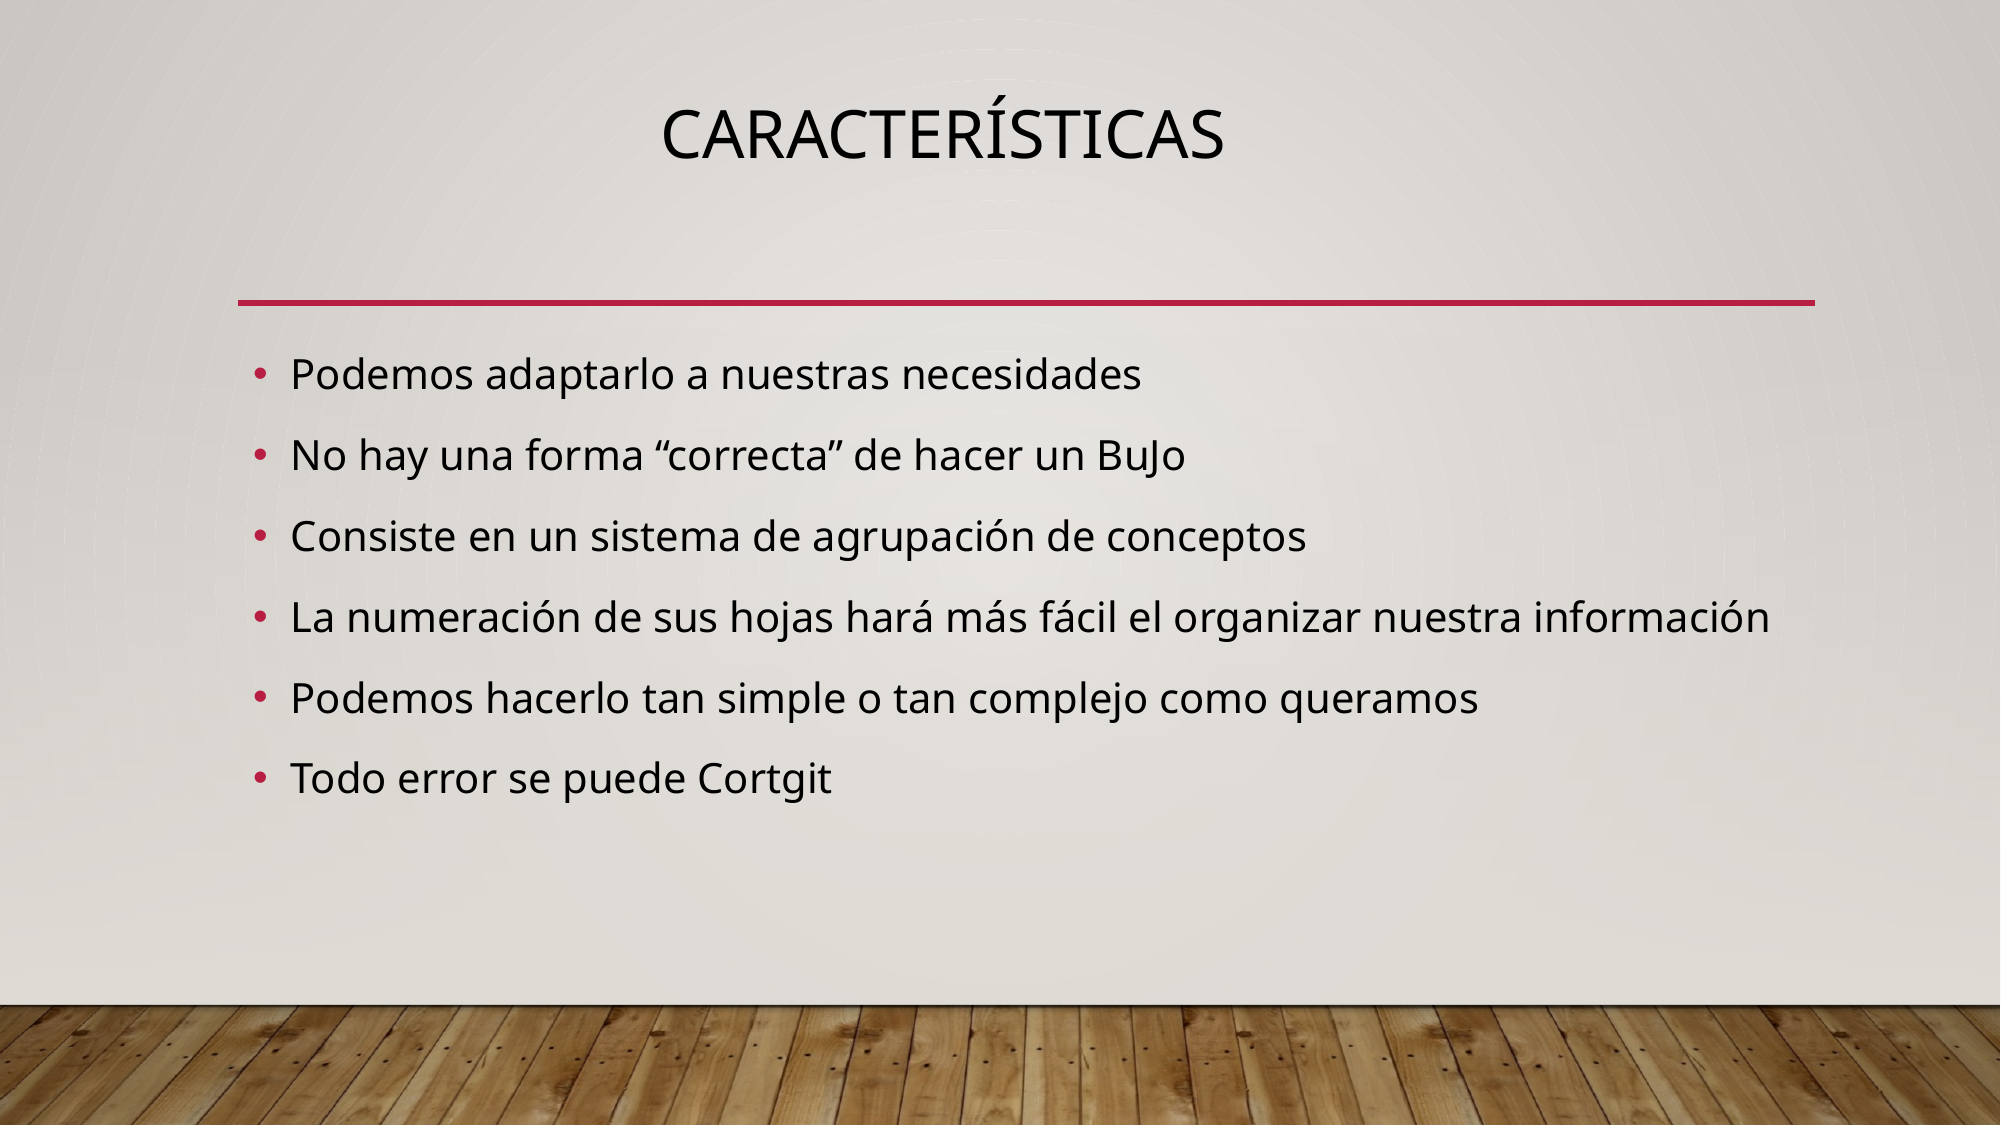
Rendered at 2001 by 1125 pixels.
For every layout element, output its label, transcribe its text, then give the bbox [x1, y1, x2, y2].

picture [0, 1005, 2000, 1125]
list Podemos adaptarlo a nuestras necesidades No hay una forma “correcta” de hacer un BuJo Consiste en un sistema de agrupación de conceptos La numeración de sus hojas hará más fácil el organizar nuestra información Podemos hacerlo tan simple o tan complejo como queramos Todo error se puede Cortgit [238, 330, 1814, 897]
title Características [644, 93, 2000, 266]
